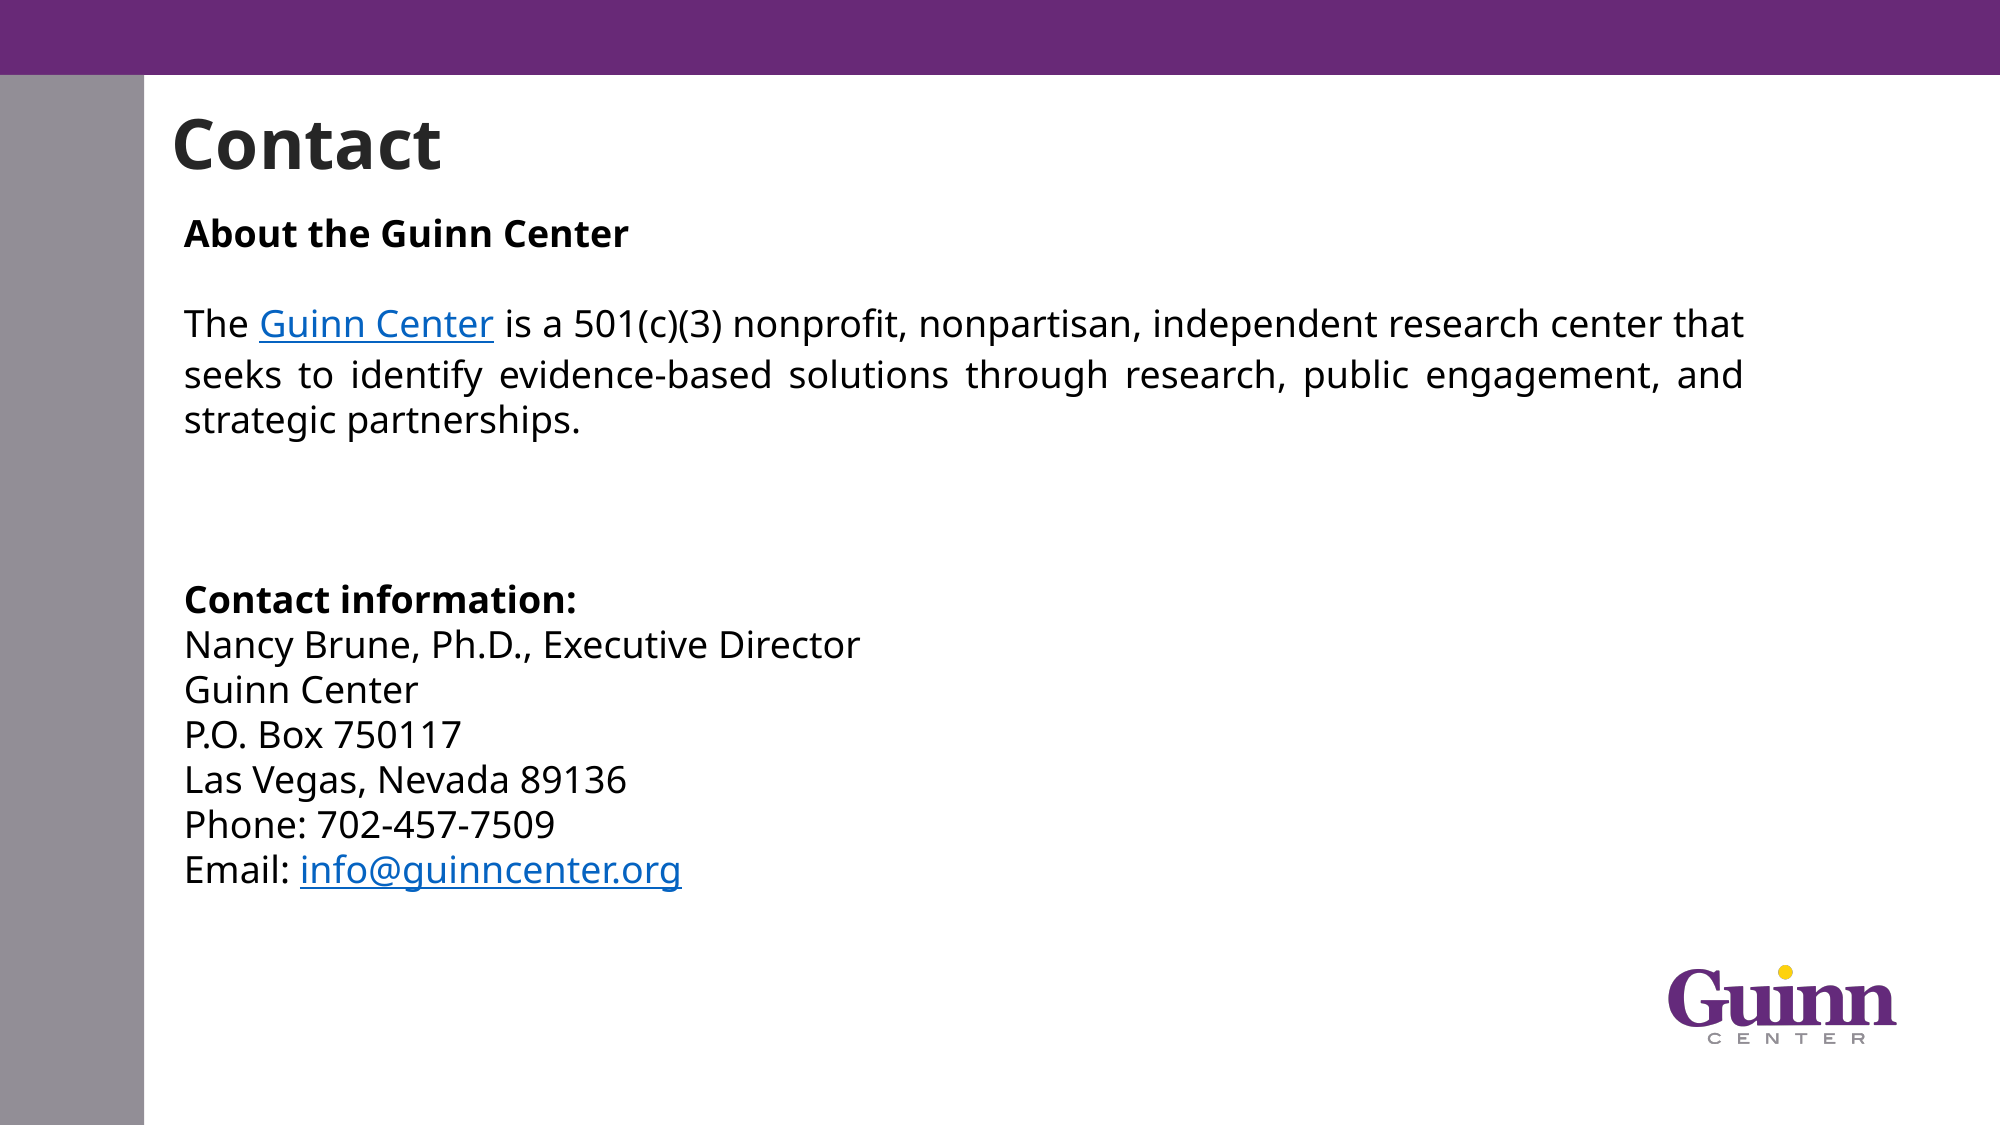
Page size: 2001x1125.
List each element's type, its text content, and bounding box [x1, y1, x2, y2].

text_box About the Guinn Center The Guinn Center is a 501(c)(3) nonprofit, nonpartisan, independent research center that seeks to identify evidence-based solutions through research, public engagement, and strategic partnerships. Contact information: Nancy Brune, Ph.D., Executive Director Guinn Center P.O. Box 750117 Las Vegas, Nevada 89136 Phone: 702-457-7509 Email: info@guinncenter.org [169, 202, 1761, 995]
text_box [0, 0, 2000, 76]
picture [1668, 965, 1897, 1044]
text_box [0, 74, 145, 1125]
title Contact [156, 101, 1897, 193]
